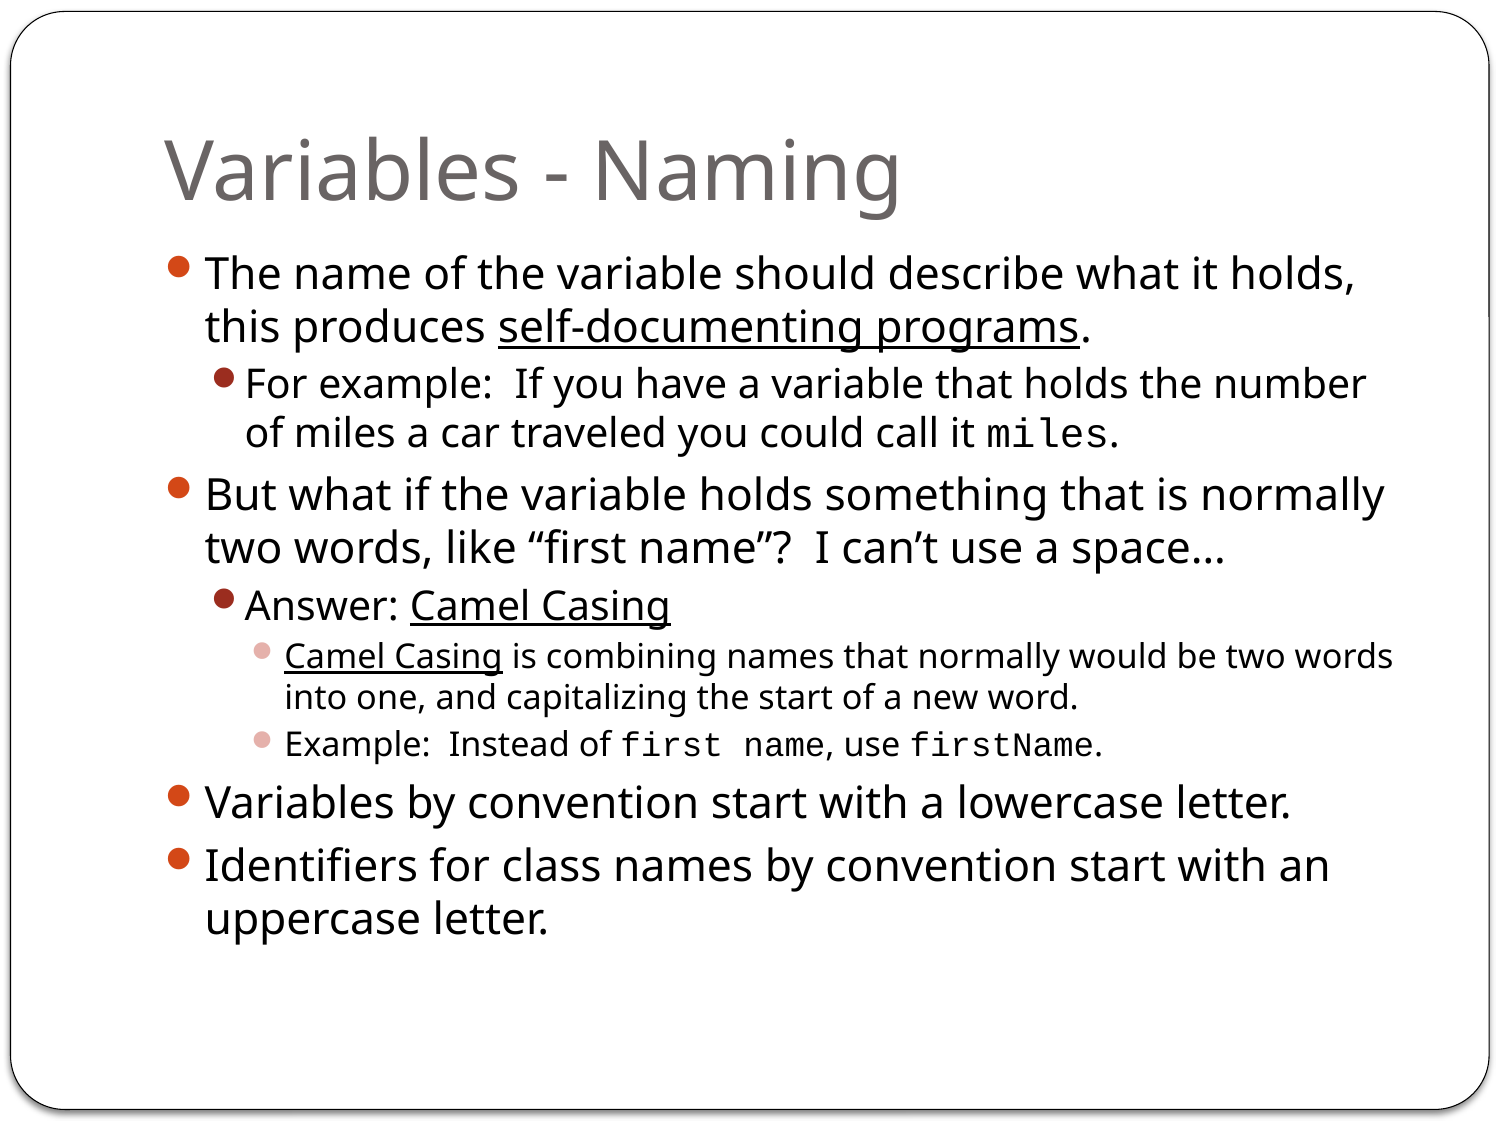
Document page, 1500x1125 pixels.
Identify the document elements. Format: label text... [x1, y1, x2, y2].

title Variables - Naming [150, 45, 1425, 233]
list The name of the variable should describe what it holds, this produces self-documenting programs. For example: If you have a variable that holds the number of miles a car traveled you could call it miles. But what if the variable holds something that is normally two words, like “first name”? I can’t use a space… Answer: Camel Casing Camel Casing is combining names that normally would be two words into one, and capitalizing the start of a new word. Example: Instead of first name, use firstName. Variables by convention start with a lowercase letter. Identifiers for class names by convention start with an uppercase letter. [150, 237, 1425, 988]
